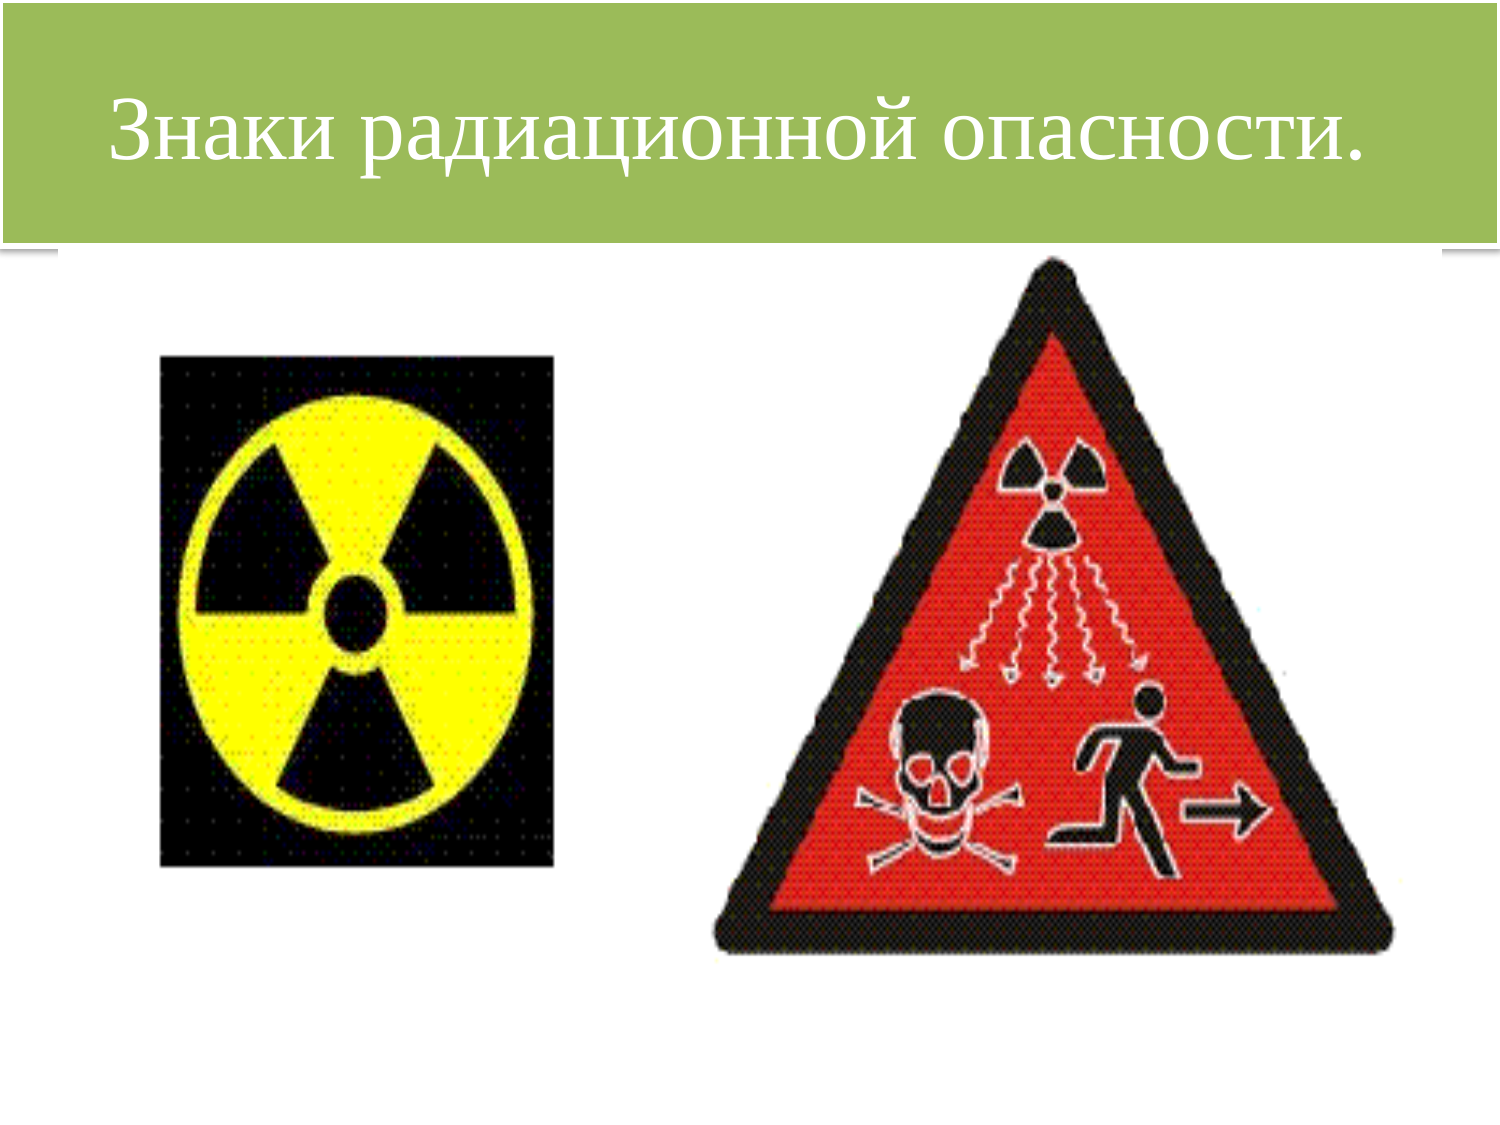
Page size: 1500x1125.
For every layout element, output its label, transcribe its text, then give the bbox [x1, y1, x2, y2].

title Знаки радиационной опасности. [0, 0, 1500, 249]
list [58, 245, 1442, 1020]
